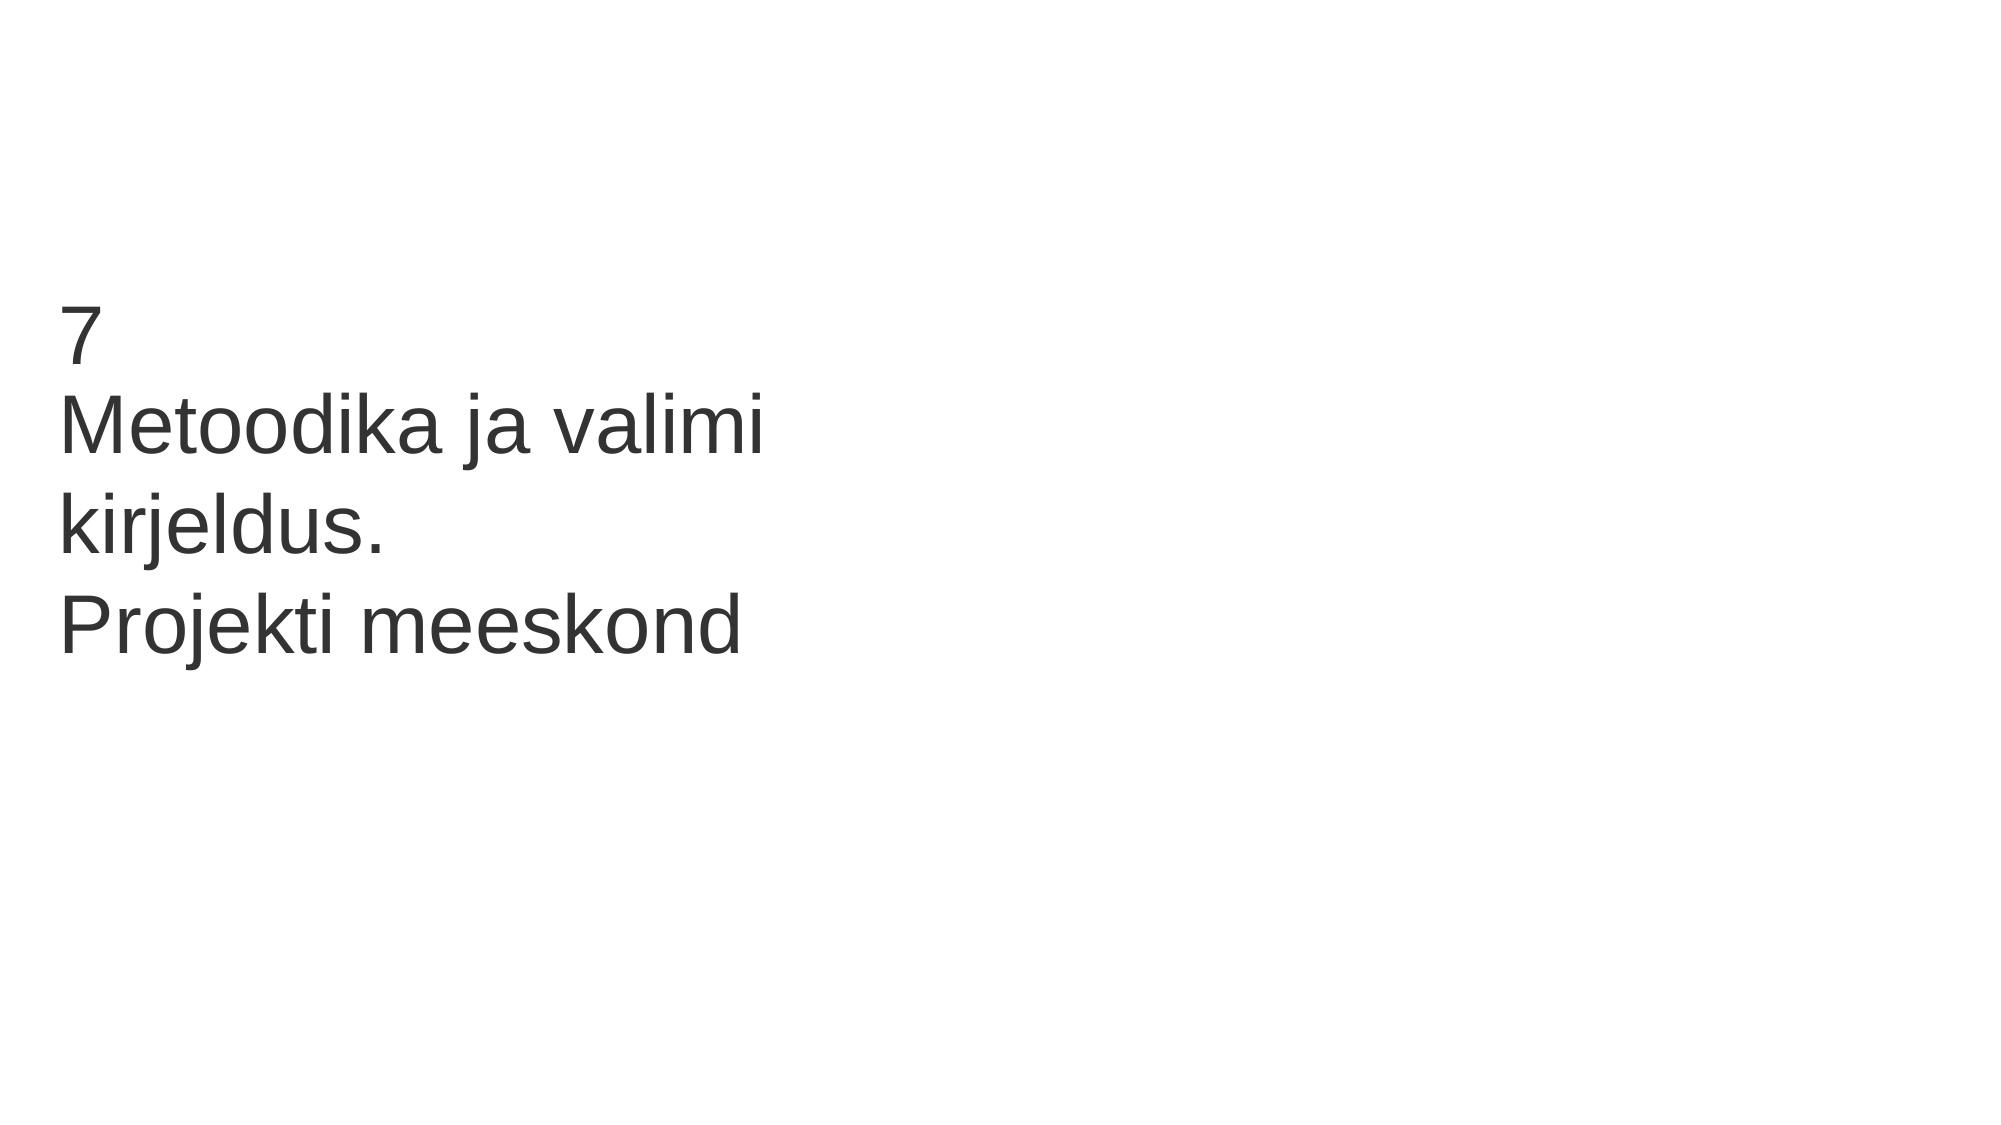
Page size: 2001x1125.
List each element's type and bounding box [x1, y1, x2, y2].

list [59, 281, 985, 696]
